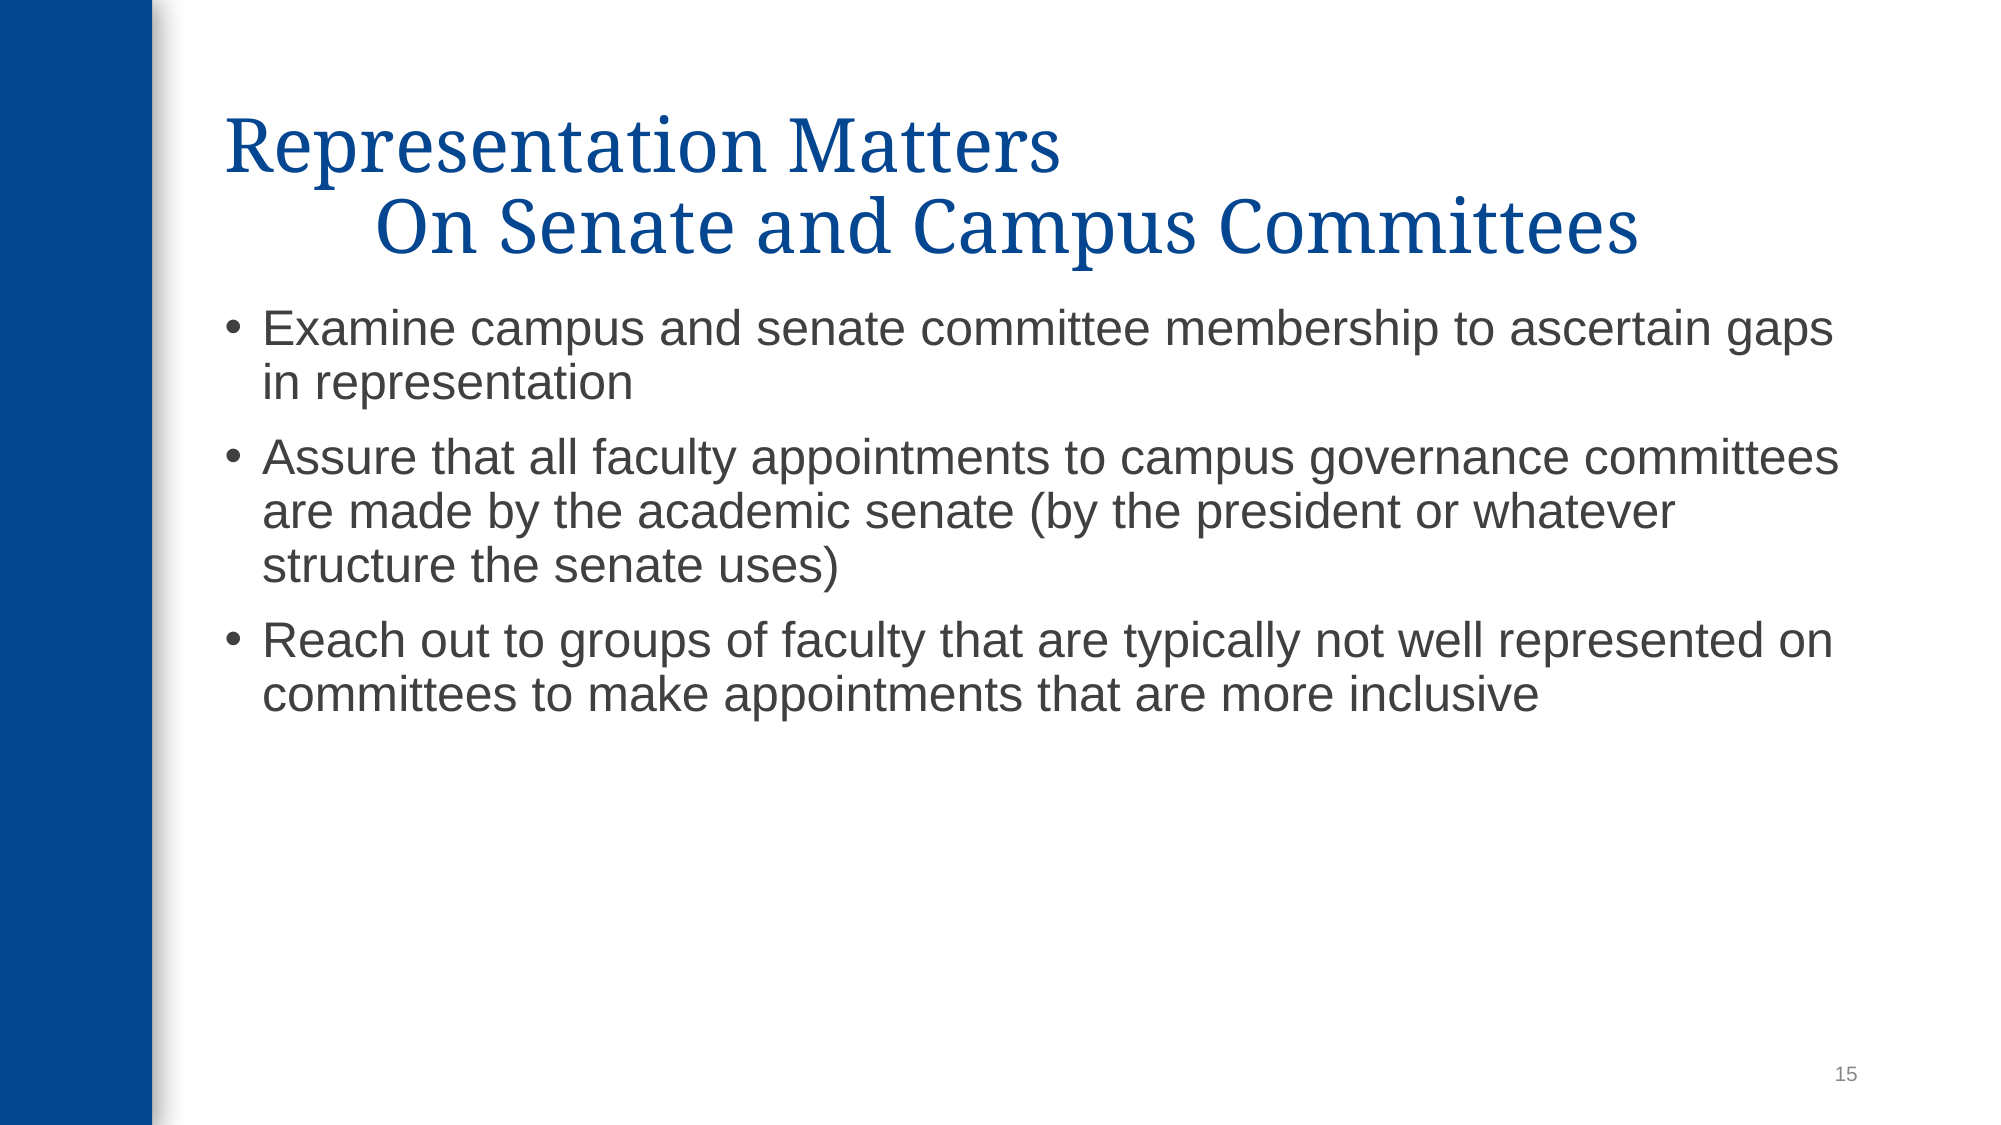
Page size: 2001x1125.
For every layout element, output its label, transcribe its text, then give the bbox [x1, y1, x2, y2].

title Representation Matters On Senate and Campus Committees [209, 59, 1858, 278]
list Examine campus and senate committee membership to ascertain gaps in representation Assure that all faculty appointments to campus governance committees are made by the academic senate (by the president or whatever structure the senate uses) Reach out to groups of faculty that are typically not well represented on committees to make appointments that are more inclusive [209, 294, 1860, 1009]
